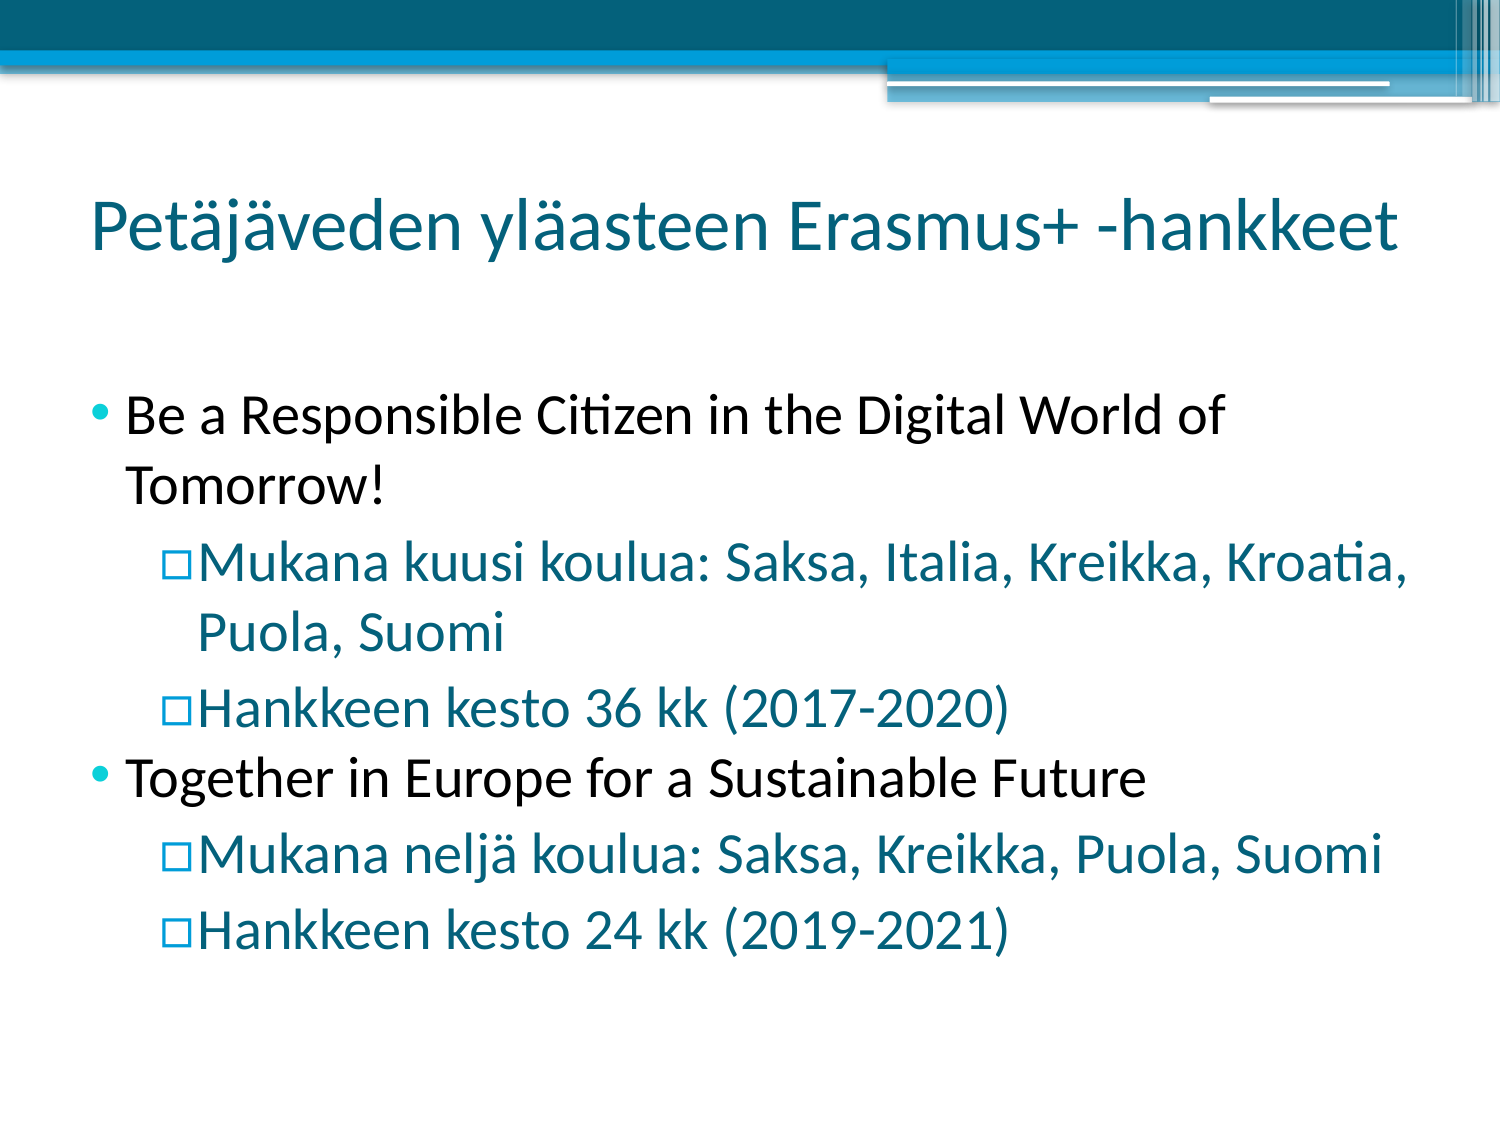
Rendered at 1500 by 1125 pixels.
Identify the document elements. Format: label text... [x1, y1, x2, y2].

title Petäjäveden yläasteen Erasmus+ -hankkeet [74, 132, 1426, 309]
text_box [730, 532, 770, 592]
list Be a Responsible Citizen in the Digital World of Tomorrow! Mukana kuusi koulua: Saksa, Italia, Kreikka, Kroatia, Puola, Suomi Hankkeen kesto 36 kk (2017-2020) Together in Europe for a Sustainable Future Mukana neljä koulua: Saksa, Kreikka, Puola, Suomi Hankkeen kesto 24 kk (2019-2021) [74, 368, 1426, 1079]
